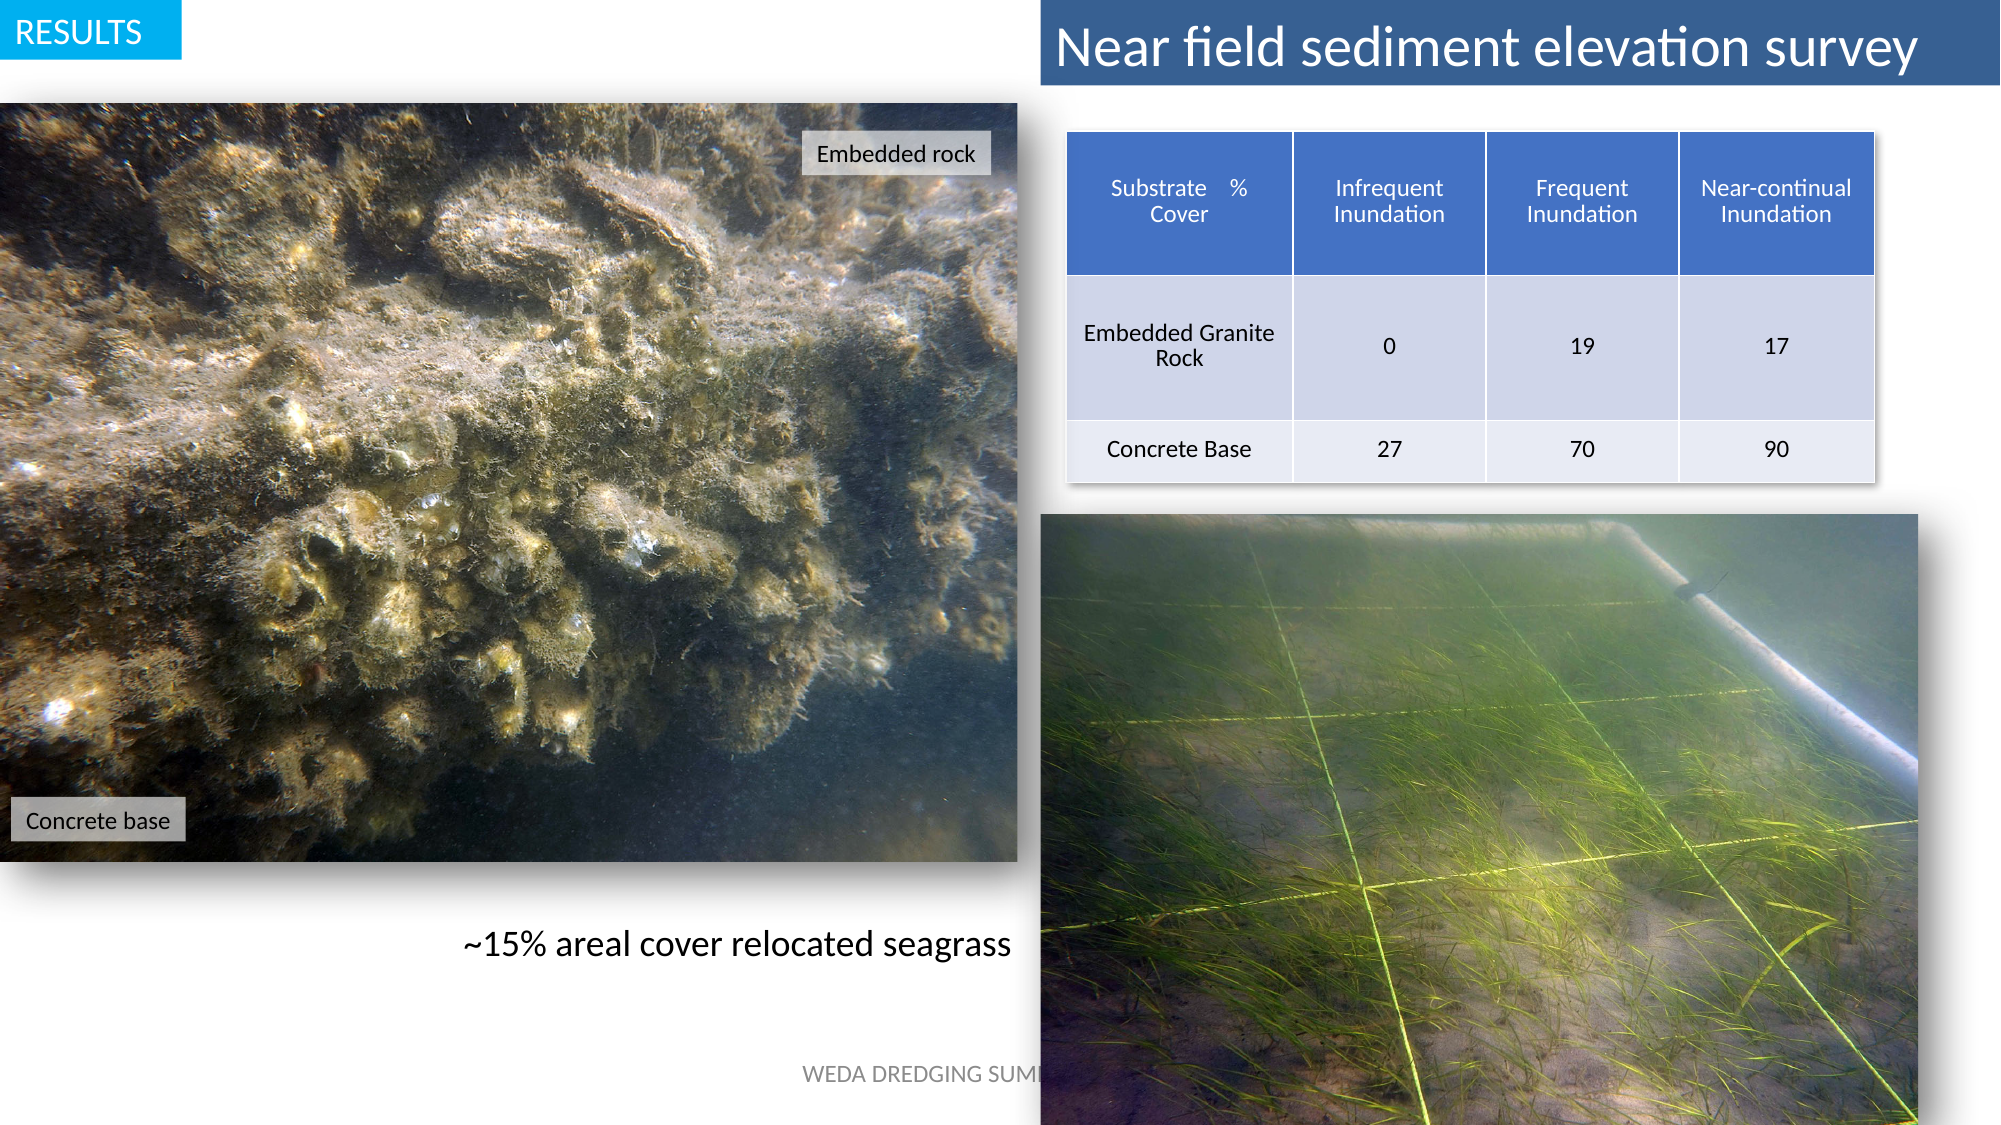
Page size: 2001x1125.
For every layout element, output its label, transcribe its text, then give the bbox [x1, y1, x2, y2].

picture [1040, 513, 1919, 1125]
footer WEDA DREDGING SUMMIT & EXPO ‘19 [662, 1042, 1040, 1103]
table_cell 19 [1487, 276, 1678, 420]
text_box Near field sediment elevation survey [1040, 0, 2000, 86]
table_header Near-continual Inundation [1680, 132, 1874, 275]
text_box RESULTS [0, 0, 182, 60]
table_cell Embedded Granite Rock [1068, 276, 1292, 420]
table_header Substrate % Cover [1067, 132, 1292, 275]
table_cell 70 [1487, 421, 1678, 482]
table_cell 90 [1680, 421, 1874, 482]
table_cell 27 [1294, 421, 1485, 482]
picture [0, 103, 1018, 862]
table_header Frequent Inundation [1487, 132, 1678, 275]
table_cell 17 [1680, 276, 1874, 420]
table_cell Concrete Base [1068, 421, 1292, 482]
table_header Infrequent Inundation [1294, 132, 1485, 275]
text_box ~15% areal cover relocated seagrass [448, 911, 1040, 971]
table_cell 0 [1294, 276, 1485, 420]
